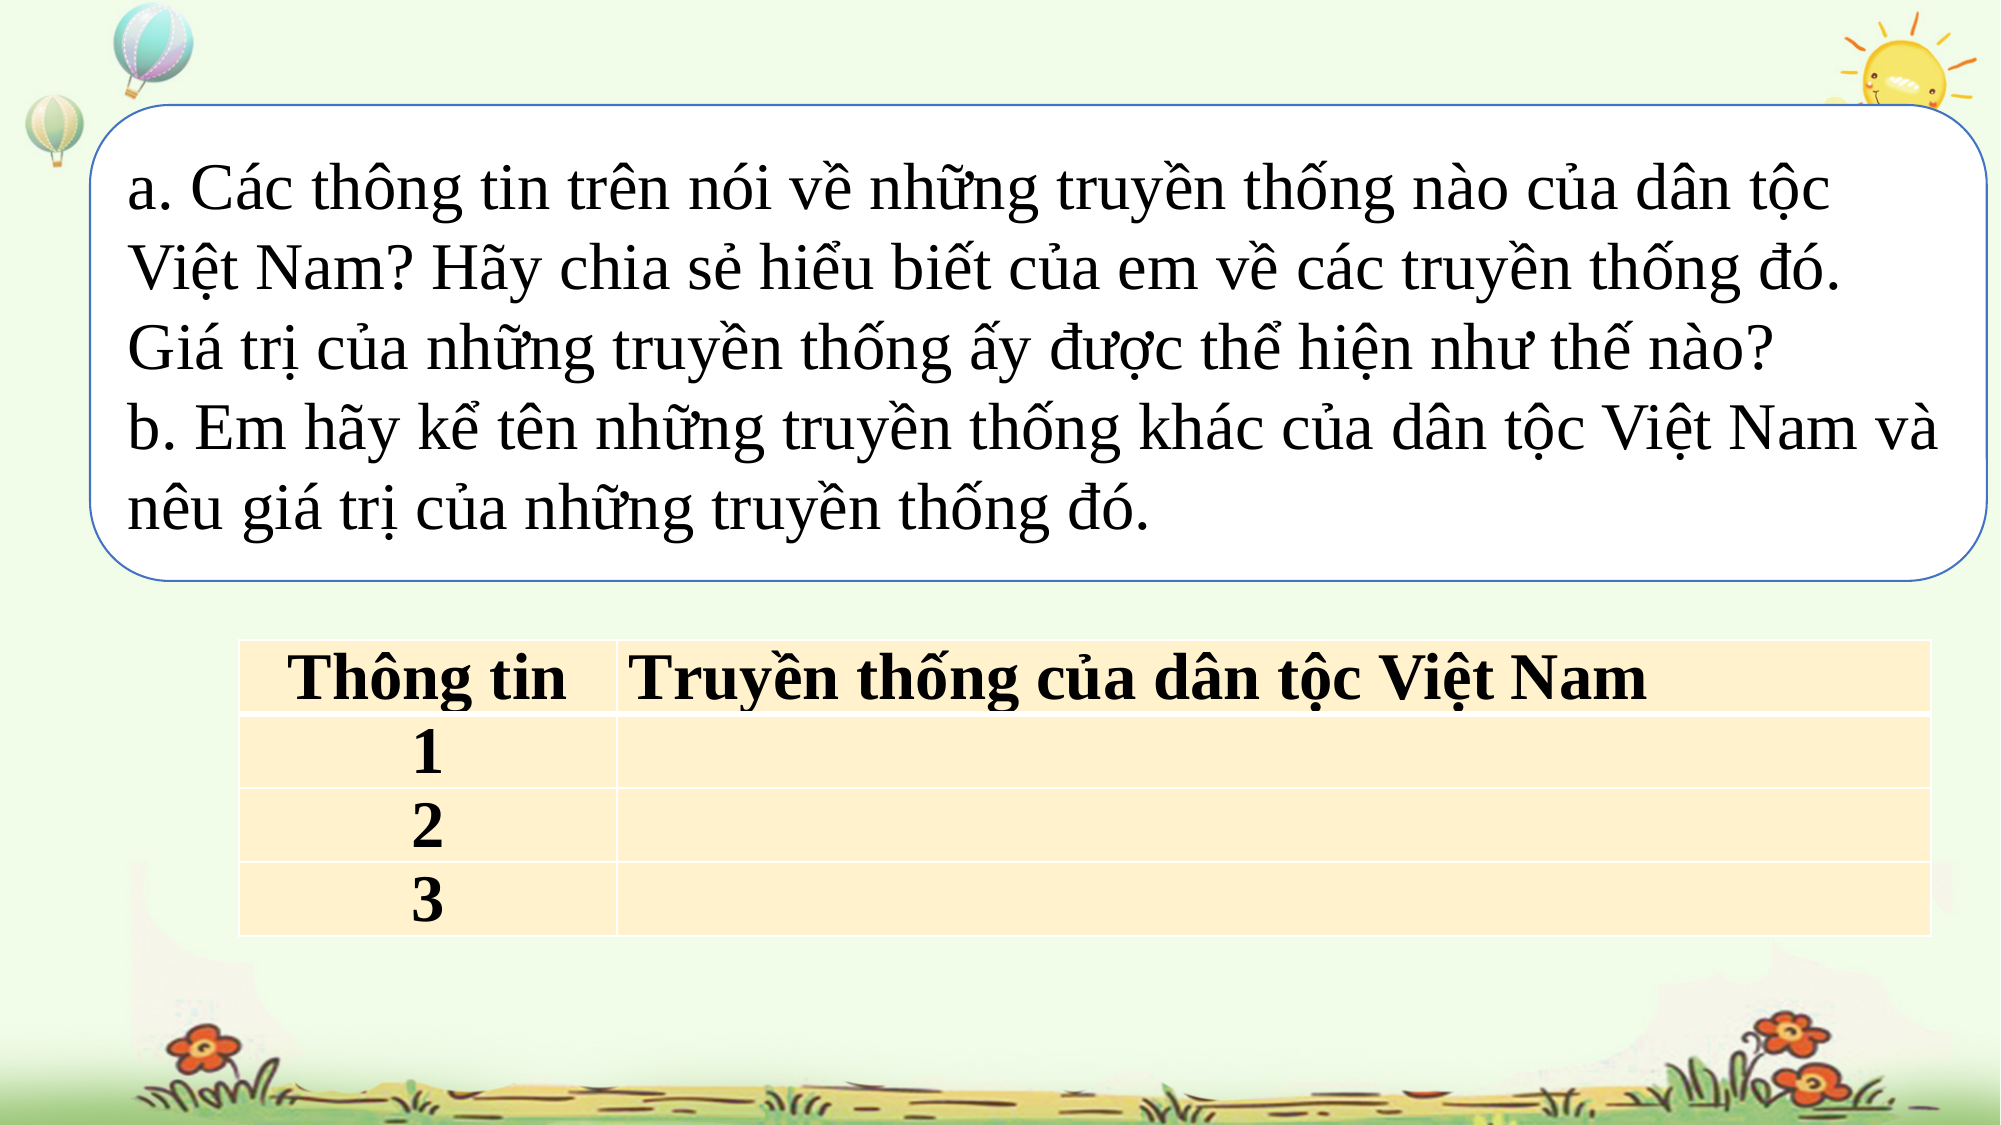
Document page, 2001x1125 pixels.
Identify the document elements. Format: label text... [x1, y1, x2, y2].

picture [0, 0, 2001, 1125]
text_box a. Các thông tin trên nói về những truyền thống nào của dân tộc Việt Nam? Hãy chia sẻ hiểu biết của em về các truyền thống đó. Giá trị của những truyền thống ấy được thể hiện như thế nào? b. Em hãy kể tên những truyền thống khác của dân tộc Việt Nam và nêu giá trị của những truyền thống đó. [88, 103, 1988, 582]
table_cell 2 [240, 789, 616, 861]
table_cell 3 [240, 863, 616, 935]
table_cell 1 [240, 717, 616, 787]
table_cell [618, 789, 1930, 861]
table_header Thông tin [240, 641, 616, 711]
table_header Truyền thống của dân tộc Việt Nam [618, 641, 1930, 711]
table_cell [618, 717, 1930, 787]
table_cell [618, 863, 1930, 935]
